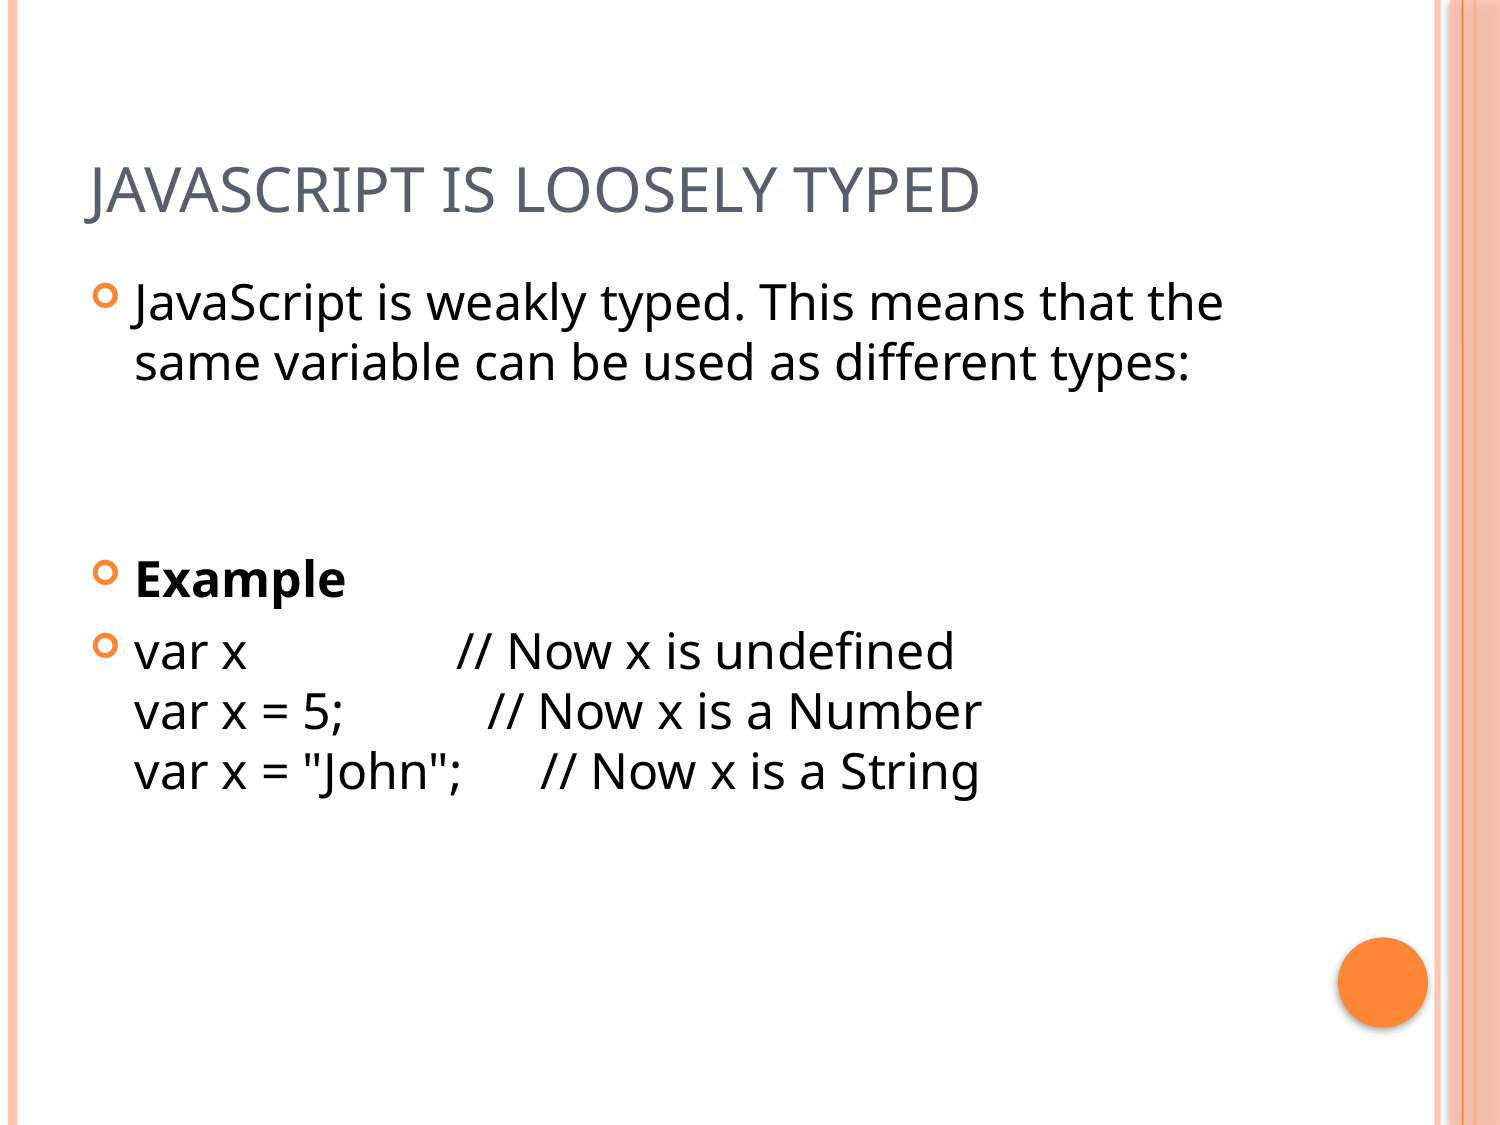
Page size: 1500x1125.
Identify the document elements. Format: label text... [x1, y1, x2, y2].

list JavaScript is weakly typed. This means that the same variable can be used as different types: Example var x // Now x is undefined var x = 5; // Now x is a Number var x = "John"; // Now x is a String [75, 262, 1300, 1062]
title JavaScript is Loosely Typed [75, 45, 1300, 233]
